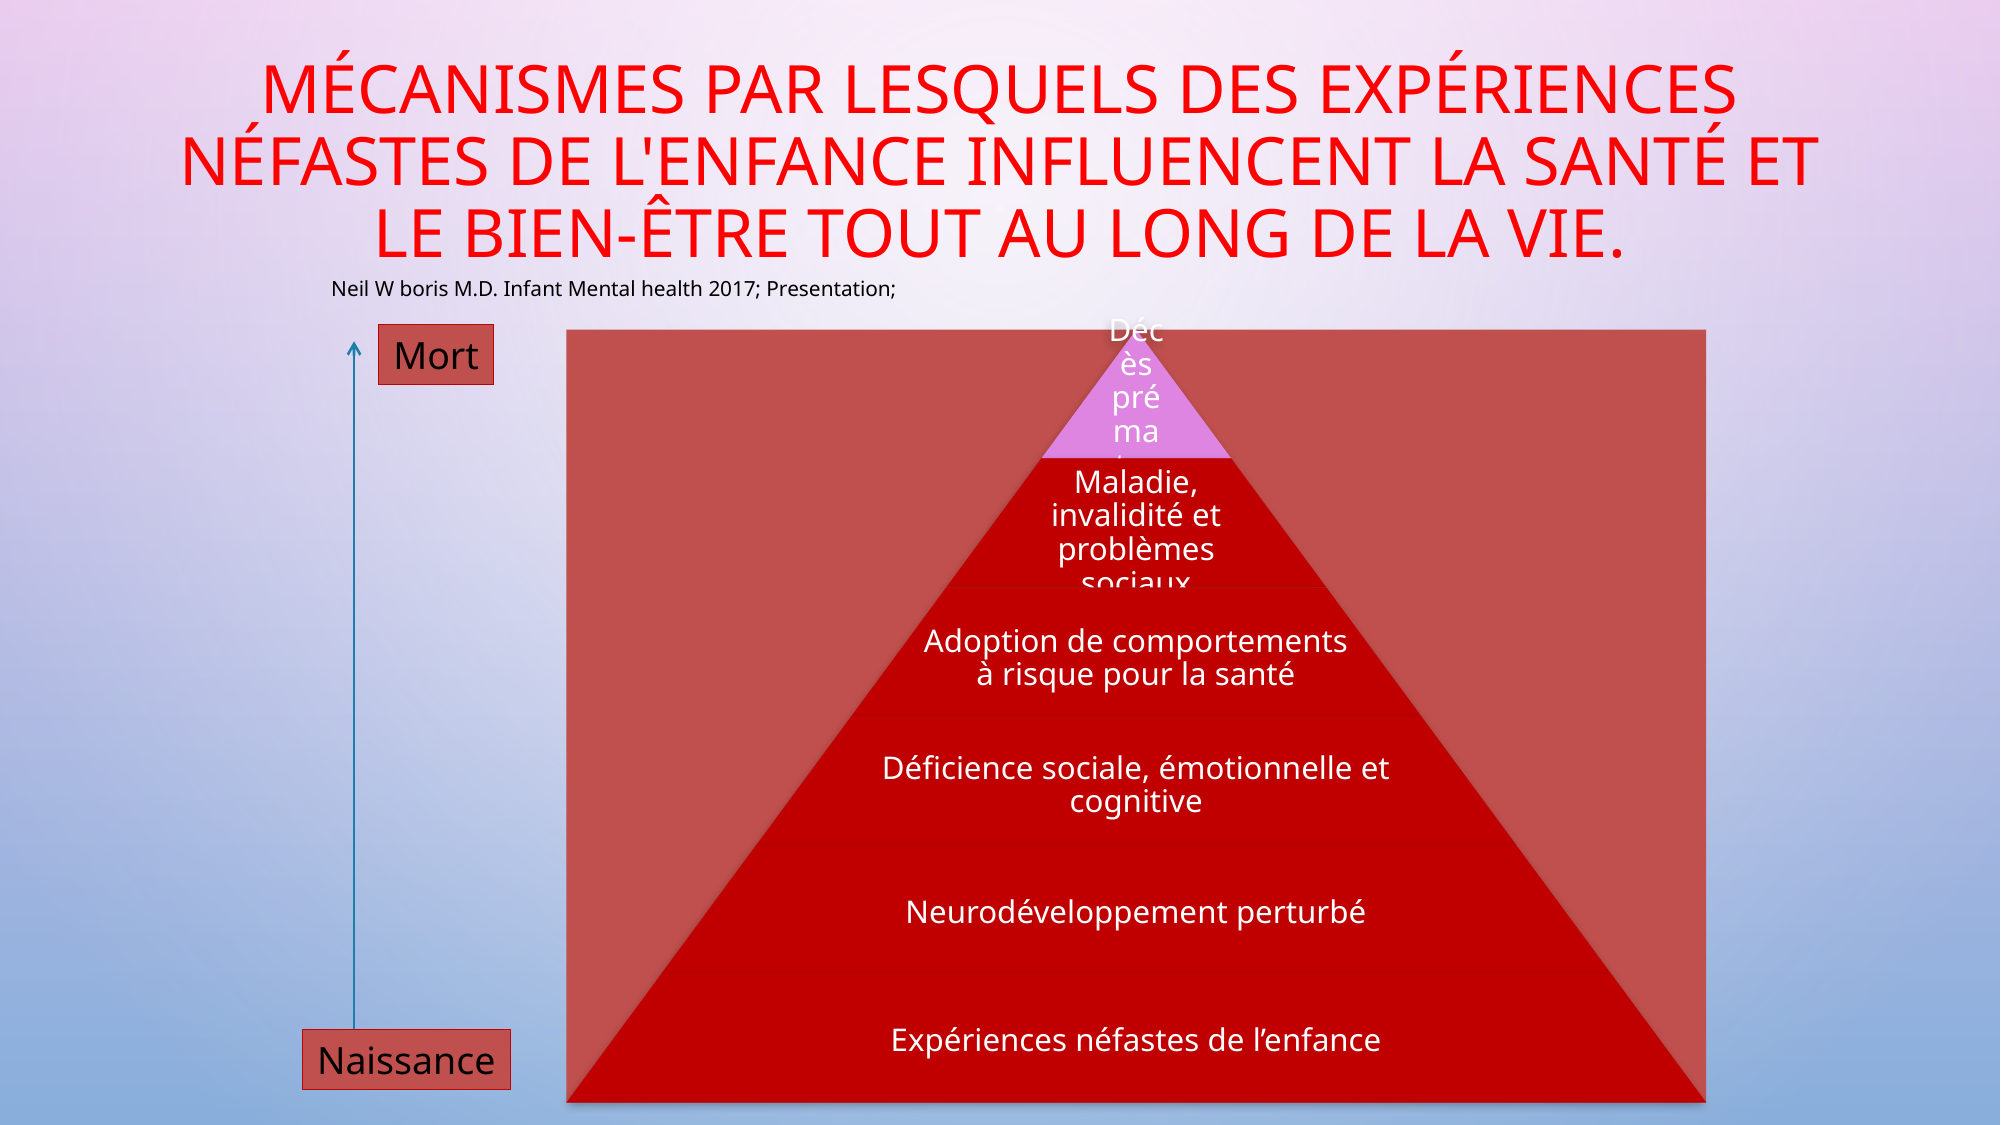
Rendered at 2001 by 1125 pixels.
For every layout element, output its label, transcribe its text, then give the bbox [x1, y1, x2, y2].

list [566, 329, 1707, 1103]
text_box Mort [378, 324, 494, 385]
title Mécanismes par lesquels des expériences néfastes de l'enfance influencent la santé et le bien-être tout au long de la vie. [149, 33, 1851, 296]
list Traumatisme personnel Traumatisme historique Traumatisme multigénérationnel ou traumatisme vicariant Traumatisme intergénérationnel [0, 0, 2000, 615]
text_box Naissance [302, 1029, 511, 1090]
footer Neil W boris M.D. Infant Mental health 2017; Presentation; [316, 257, 1499, 319]
